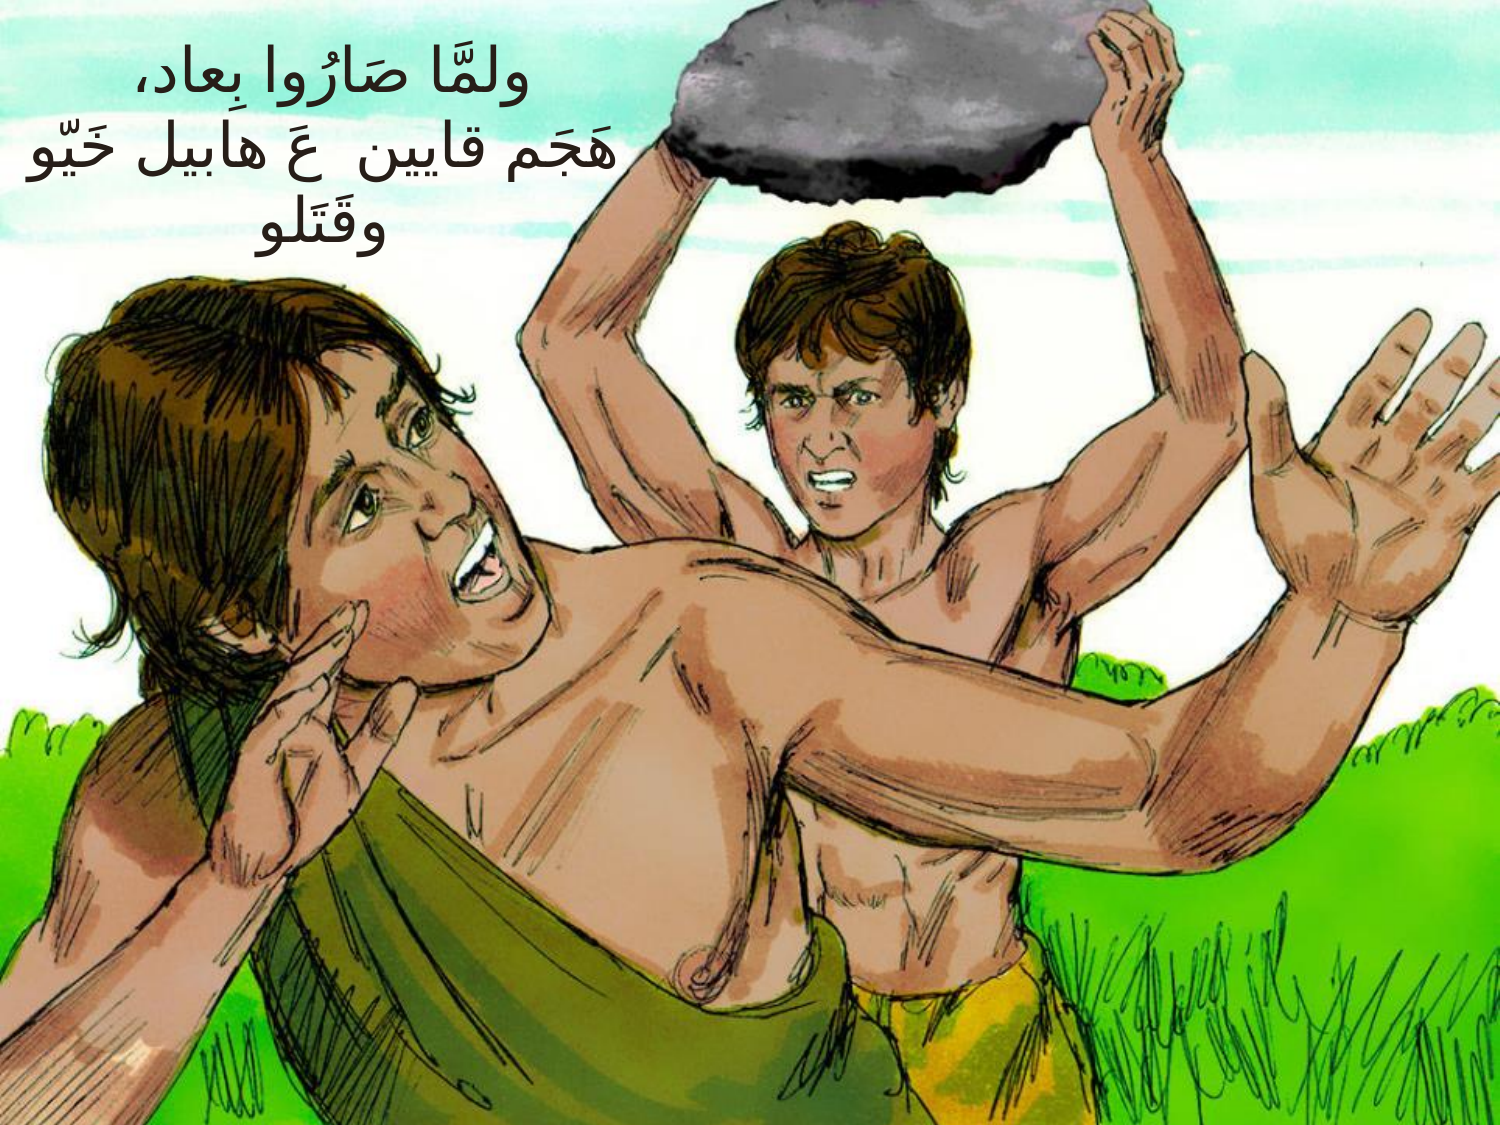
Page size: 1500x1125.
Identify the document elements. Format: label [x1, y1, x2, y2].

list [0, 0, 1500, 1125]
